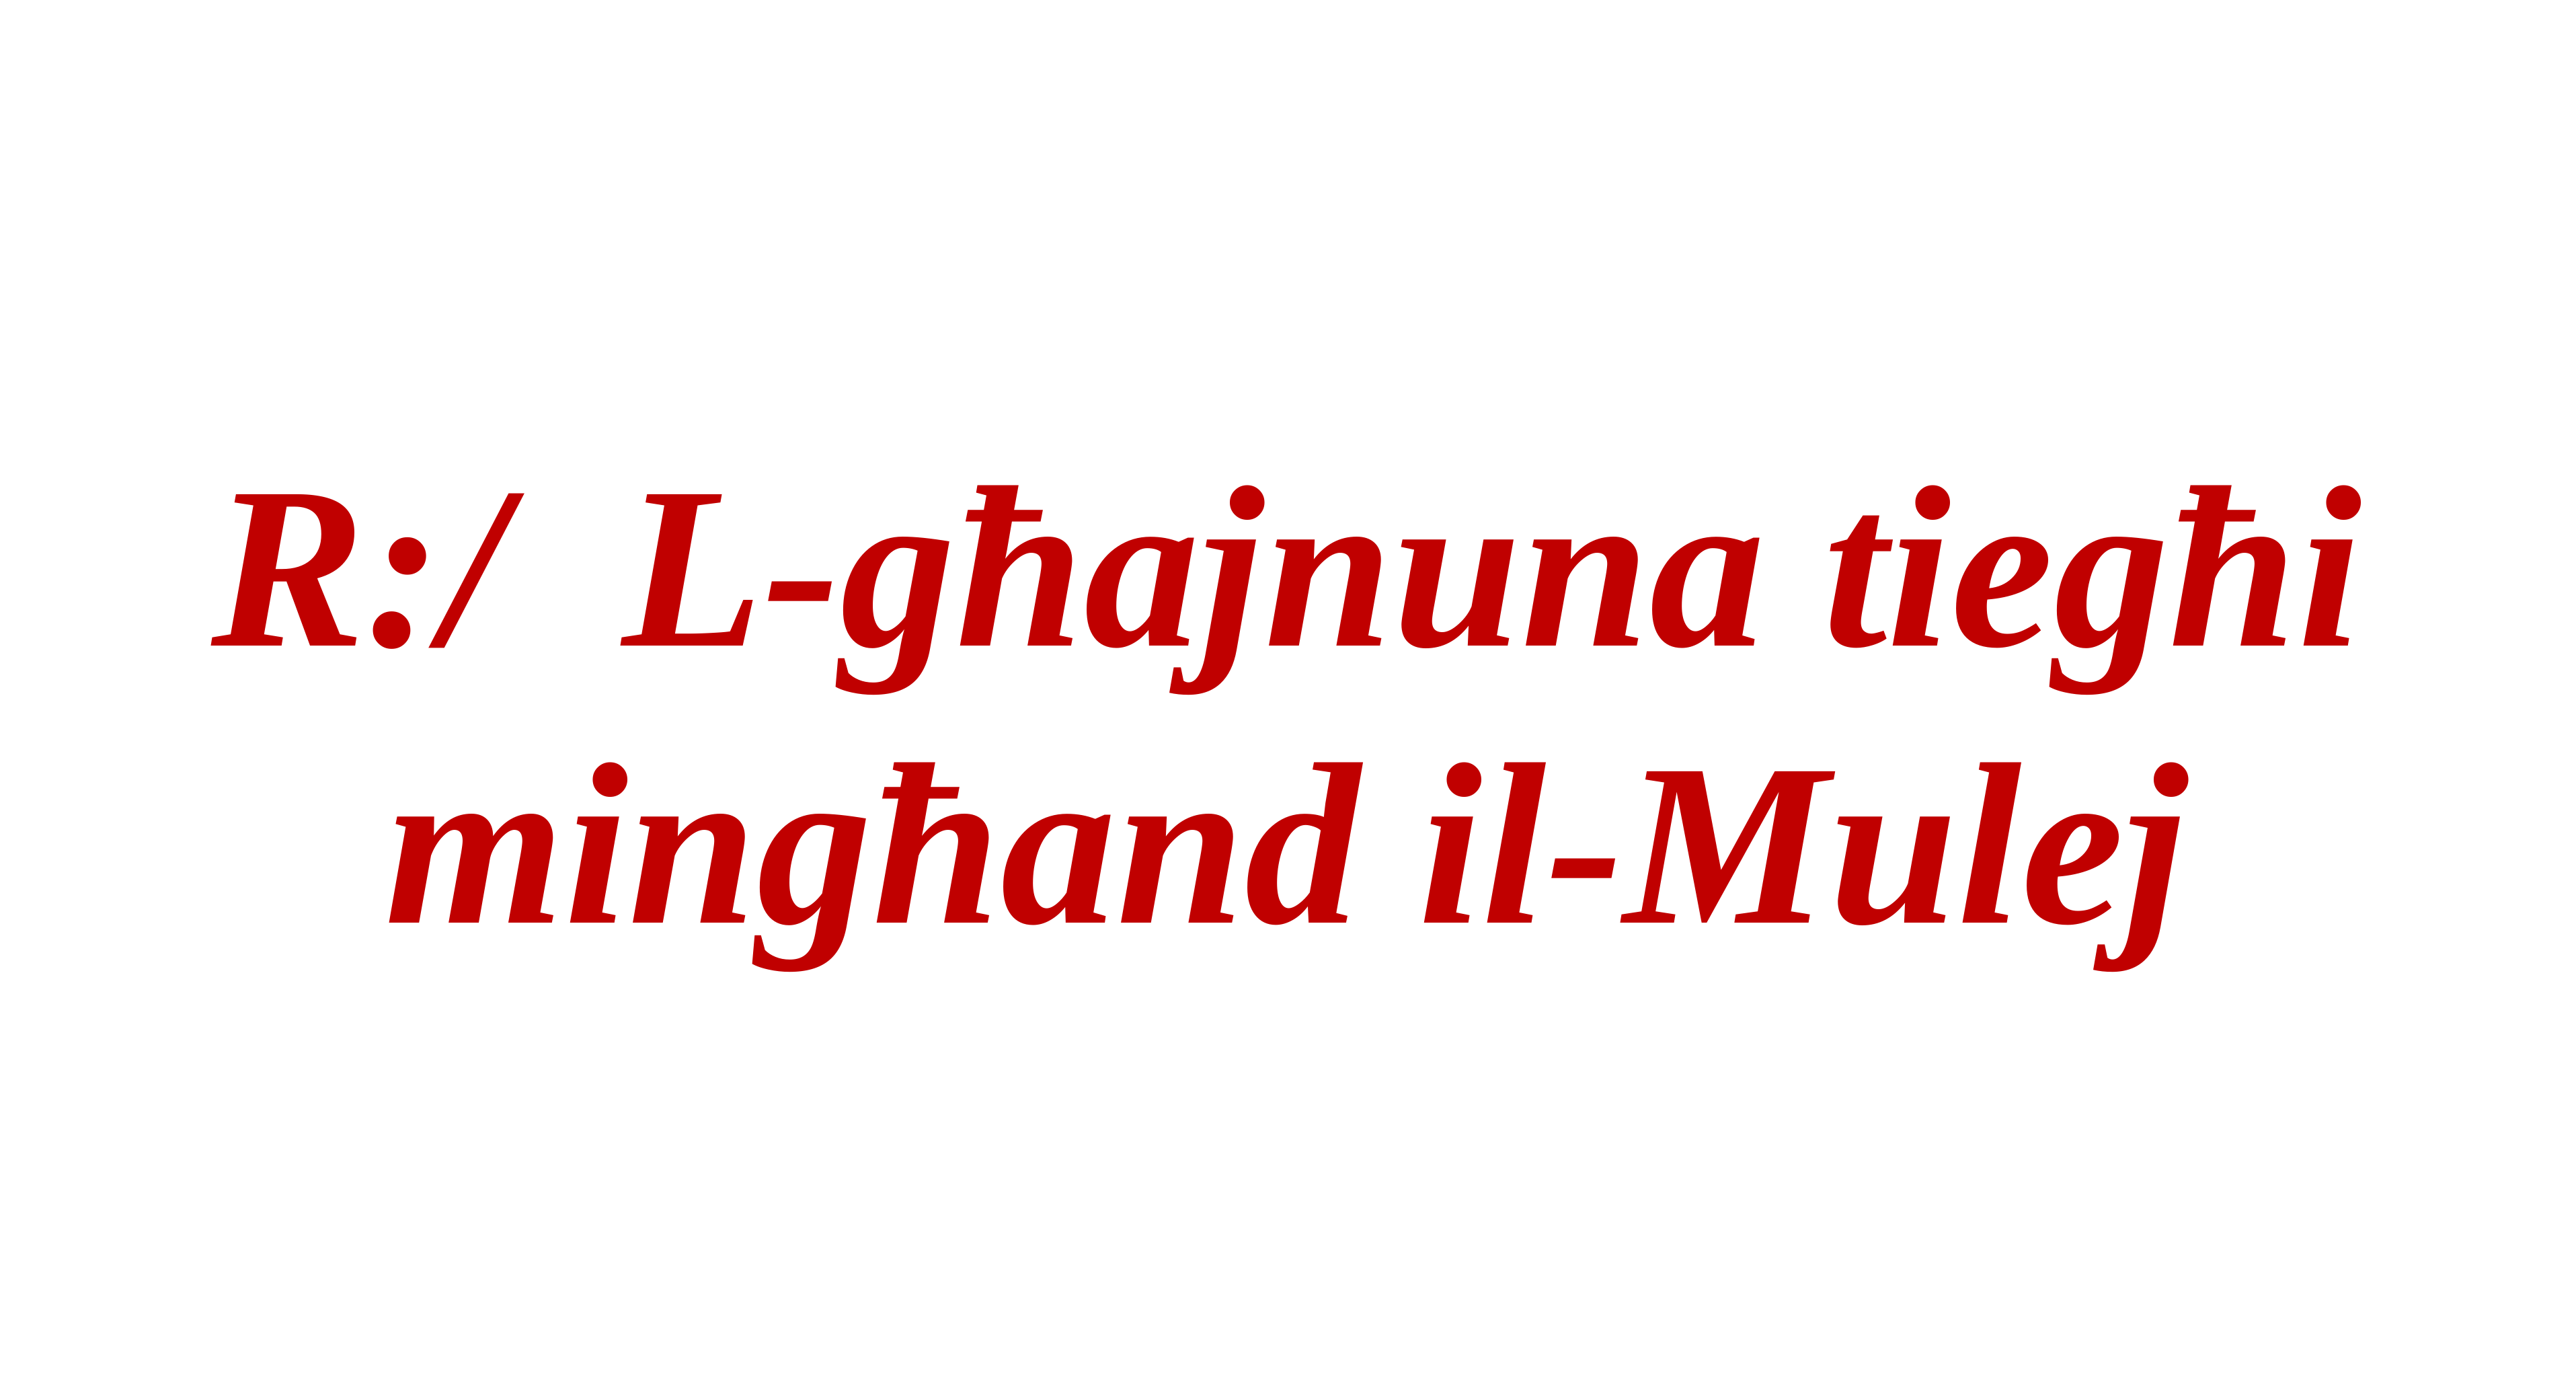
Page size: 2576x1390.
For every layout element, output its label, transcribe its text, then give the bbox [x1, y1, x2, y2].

text_box R:/ L-għajnuna tiegħi mingħand il-Mulej [0, 403, 2576, 981]
